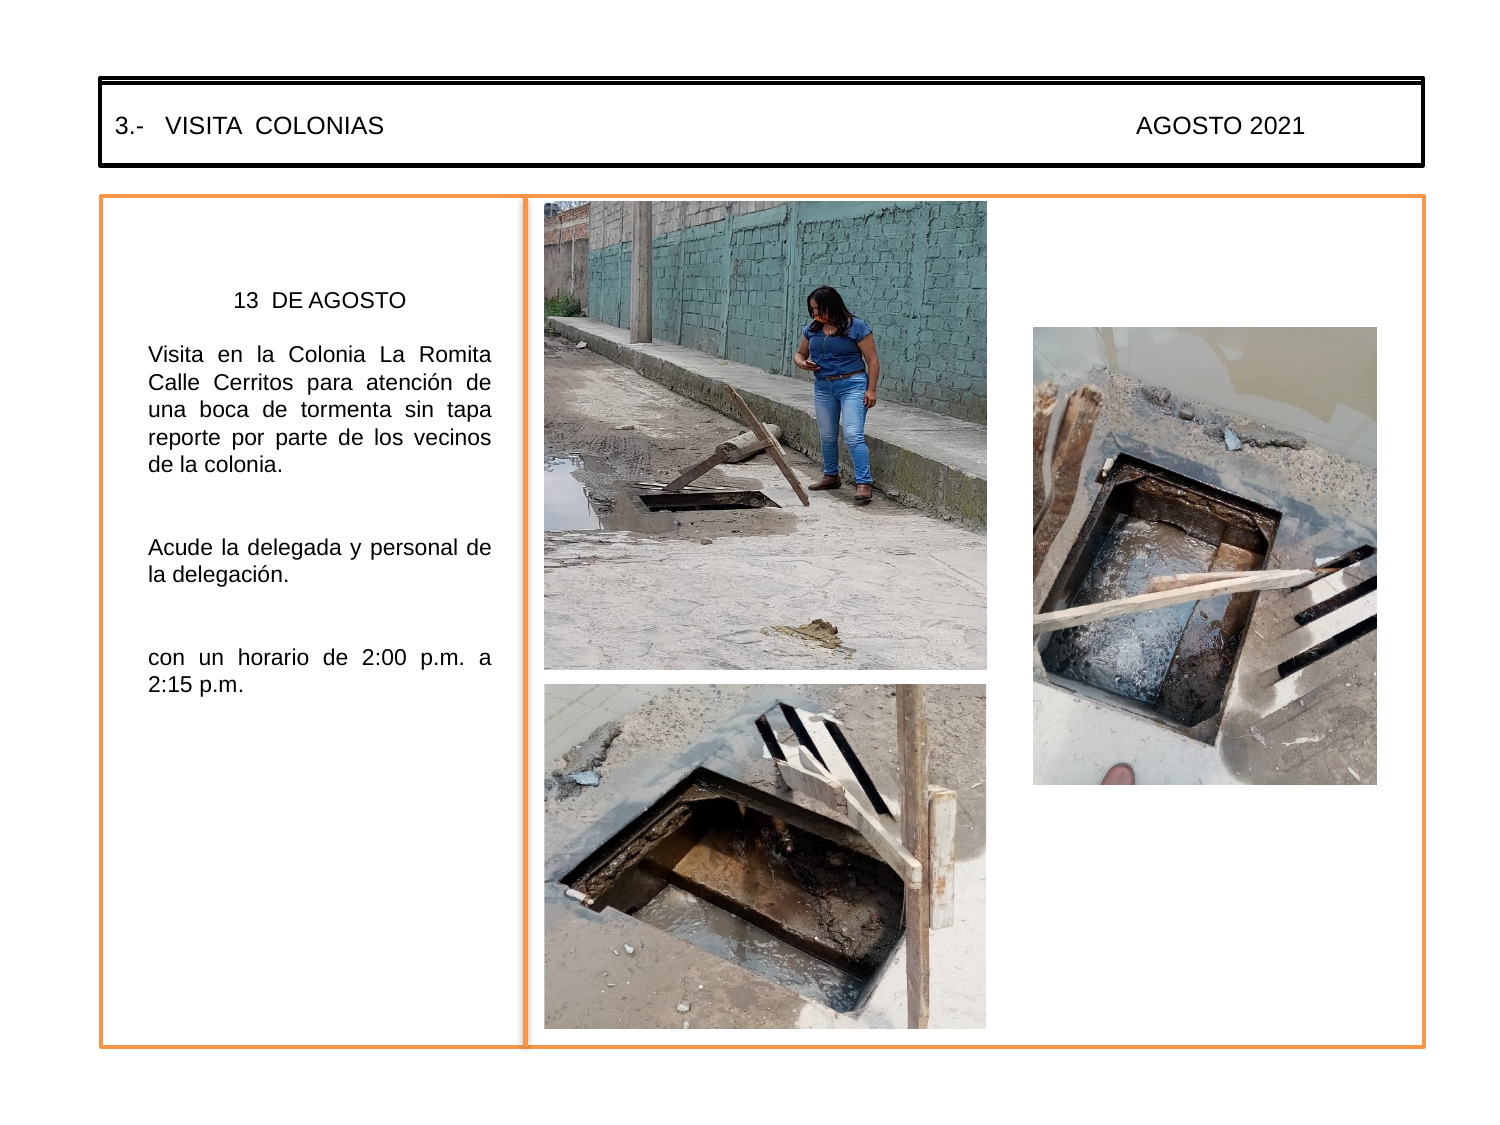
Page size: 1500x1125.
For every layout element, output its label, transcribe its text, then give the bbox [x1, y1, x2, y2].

text_box 2020 [98, 76, 1425, 81]
text_box 3.- VISITA COLONIAS AGOSTO 2021 [98, 81, 1425, 168]
text_box [99, 194, 1426, 1049]
picture [1033, 327, 1377, 785]
picture [543, 683, 987, 1030]
text_box [100, 243, 133, 305]
picture [543, 201, 987, 671]
text_box 13 DE AGOSTO Visita en la Colonia La Romita Calle Cerritos para atención de una boca de tormenta sin tapa reporte por parte de los vecinos de la colonia. Acude la delegada y personal de la delegación. con un horario de 2:00 p.m. a 2:15 p.m. [133, 222, 507, 735]
